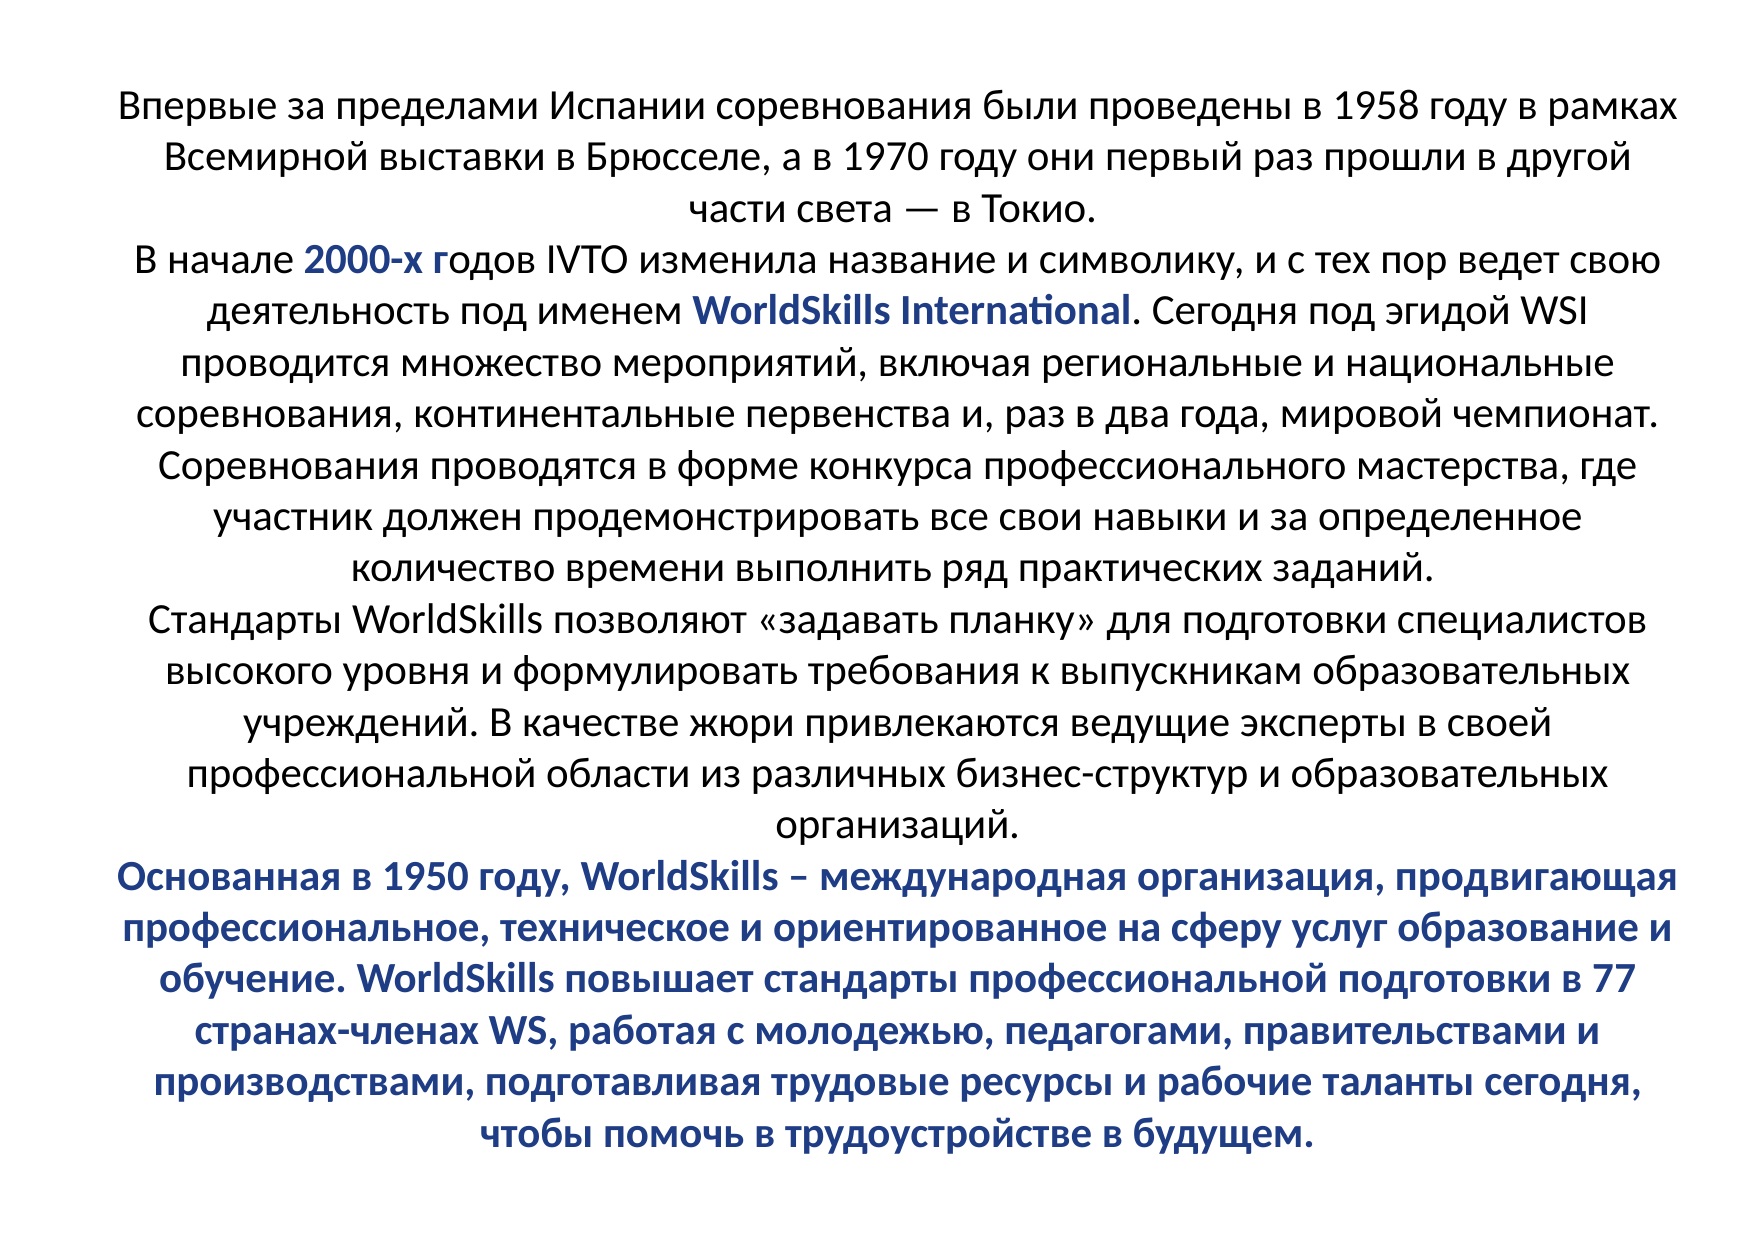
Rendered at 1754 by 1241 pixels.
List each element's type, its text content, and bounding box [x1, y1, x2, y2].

text_box Впервые за пределами Испании соревнования были проведены в 1958 году в рамках Всемирной выставки в Брюсселе, а в 1970 году они первый раз прошли в другой части света — в Токио. В начале 2000-х годов IVTO изменила название и символику, и с тех пор ведет свою деятельность под именем WorldSkills International. Сегодня под эгидой WSI проводится множество мероприятий, включая региональные и национальные соревнования, континентальные первенства и, раз в два года, мировой чемпионат. Соревнования проводятся в форме конкурса профессионального мастерства, где участник должен продемонстрировать все свои навыки и за определенное количество времени выполнить ряд практических заданий. Стандарты WorldSkills позволяют «задавать планку» для подготовки специалистов высокого уровня и формулировать требования к выпускникам образовательных учреждений. В качестве жюри привлекаются ведущие эксперты в своей профессиональной области из различных бизнес-структур и образовательных организаций. Основанная в 1950 году, WorldSkills – международная организация, продвигающая профессиональное, техническое и ориентированное на сферу услуг образование и обучение. WorldSkills повышает стандарты профессиональной подготовки в 77 странах-членах WS, работая с молодежью, педагогами, правительствами и производствами, подготавливая трудовые ресурсы и рабочие таланты сегодня, чтобы помочь в трудоустройстве в будущем. [100, 69, 1695, 1241]
